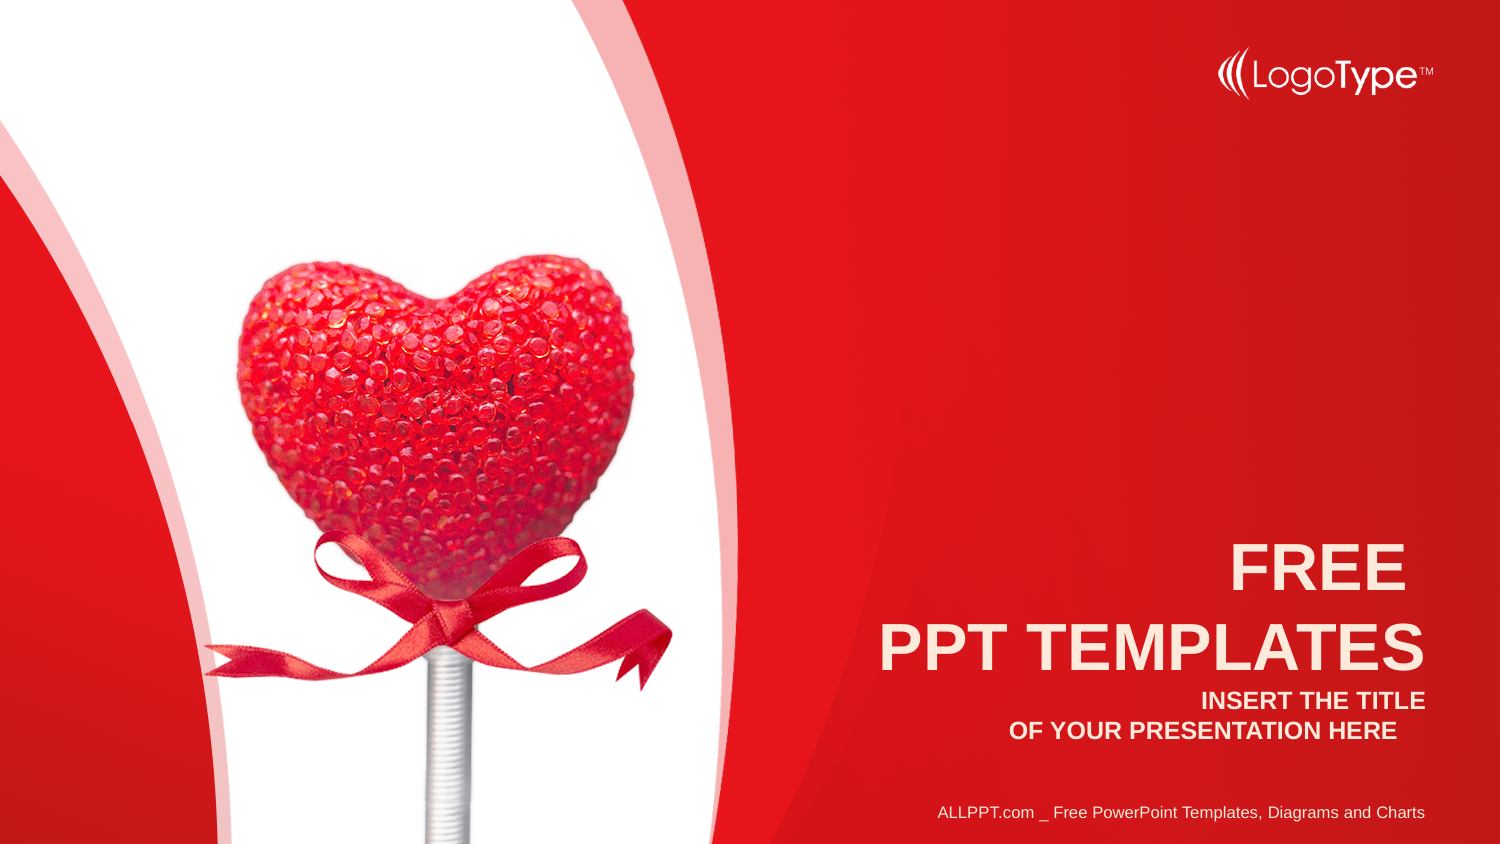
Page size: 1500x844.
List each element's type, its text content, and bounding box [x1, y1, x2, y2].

text_box ALLPPT.com _ Free PowerPoint Templates, Diagrams and Charts [0, 794, 1441, 830]
text_box FREE PPT TEMPLATES [643, 516, 1441, 692]
text_box INSERT THE TITLE OF YOUR PRESENTATION HERE [643, 692, 1441, 752]
picture [0, 0, 1500, 844]
